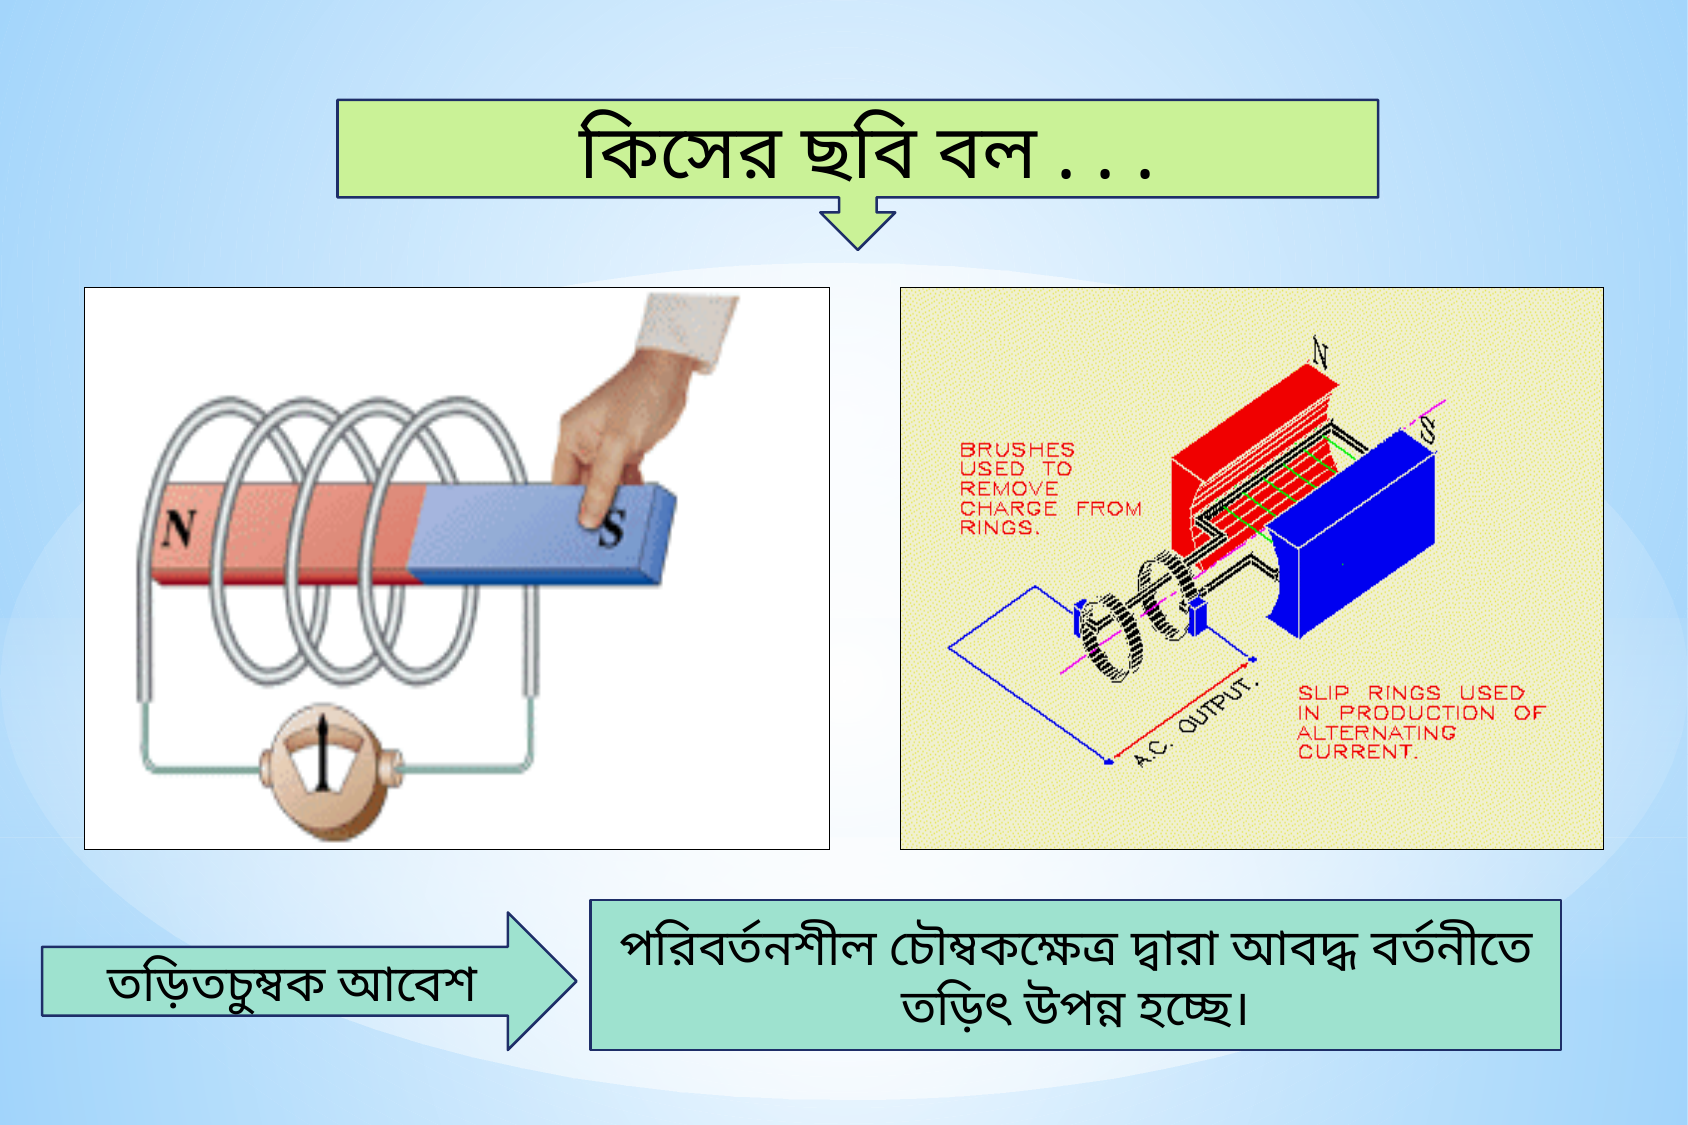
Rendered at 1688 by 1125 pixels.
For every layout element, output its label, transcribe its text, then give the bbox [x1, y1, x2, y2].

text_box তড়িতচুম্বক আবেশ [40, 911, 578, 1052]
text_box কিসের ছবি বল . . . [336, 98, 1380, 251]
picture [899, 287, 1604, 851]
text_box পরিবর্তনশীল চৌম্বকক্ষেত্র দ্বারা আবদ্ধ বর্তনীতে তড়িৎ উপন্ন হচ্ছে। [589, 899, 1562, 1051]
picture [84, 287, 830, 851]
